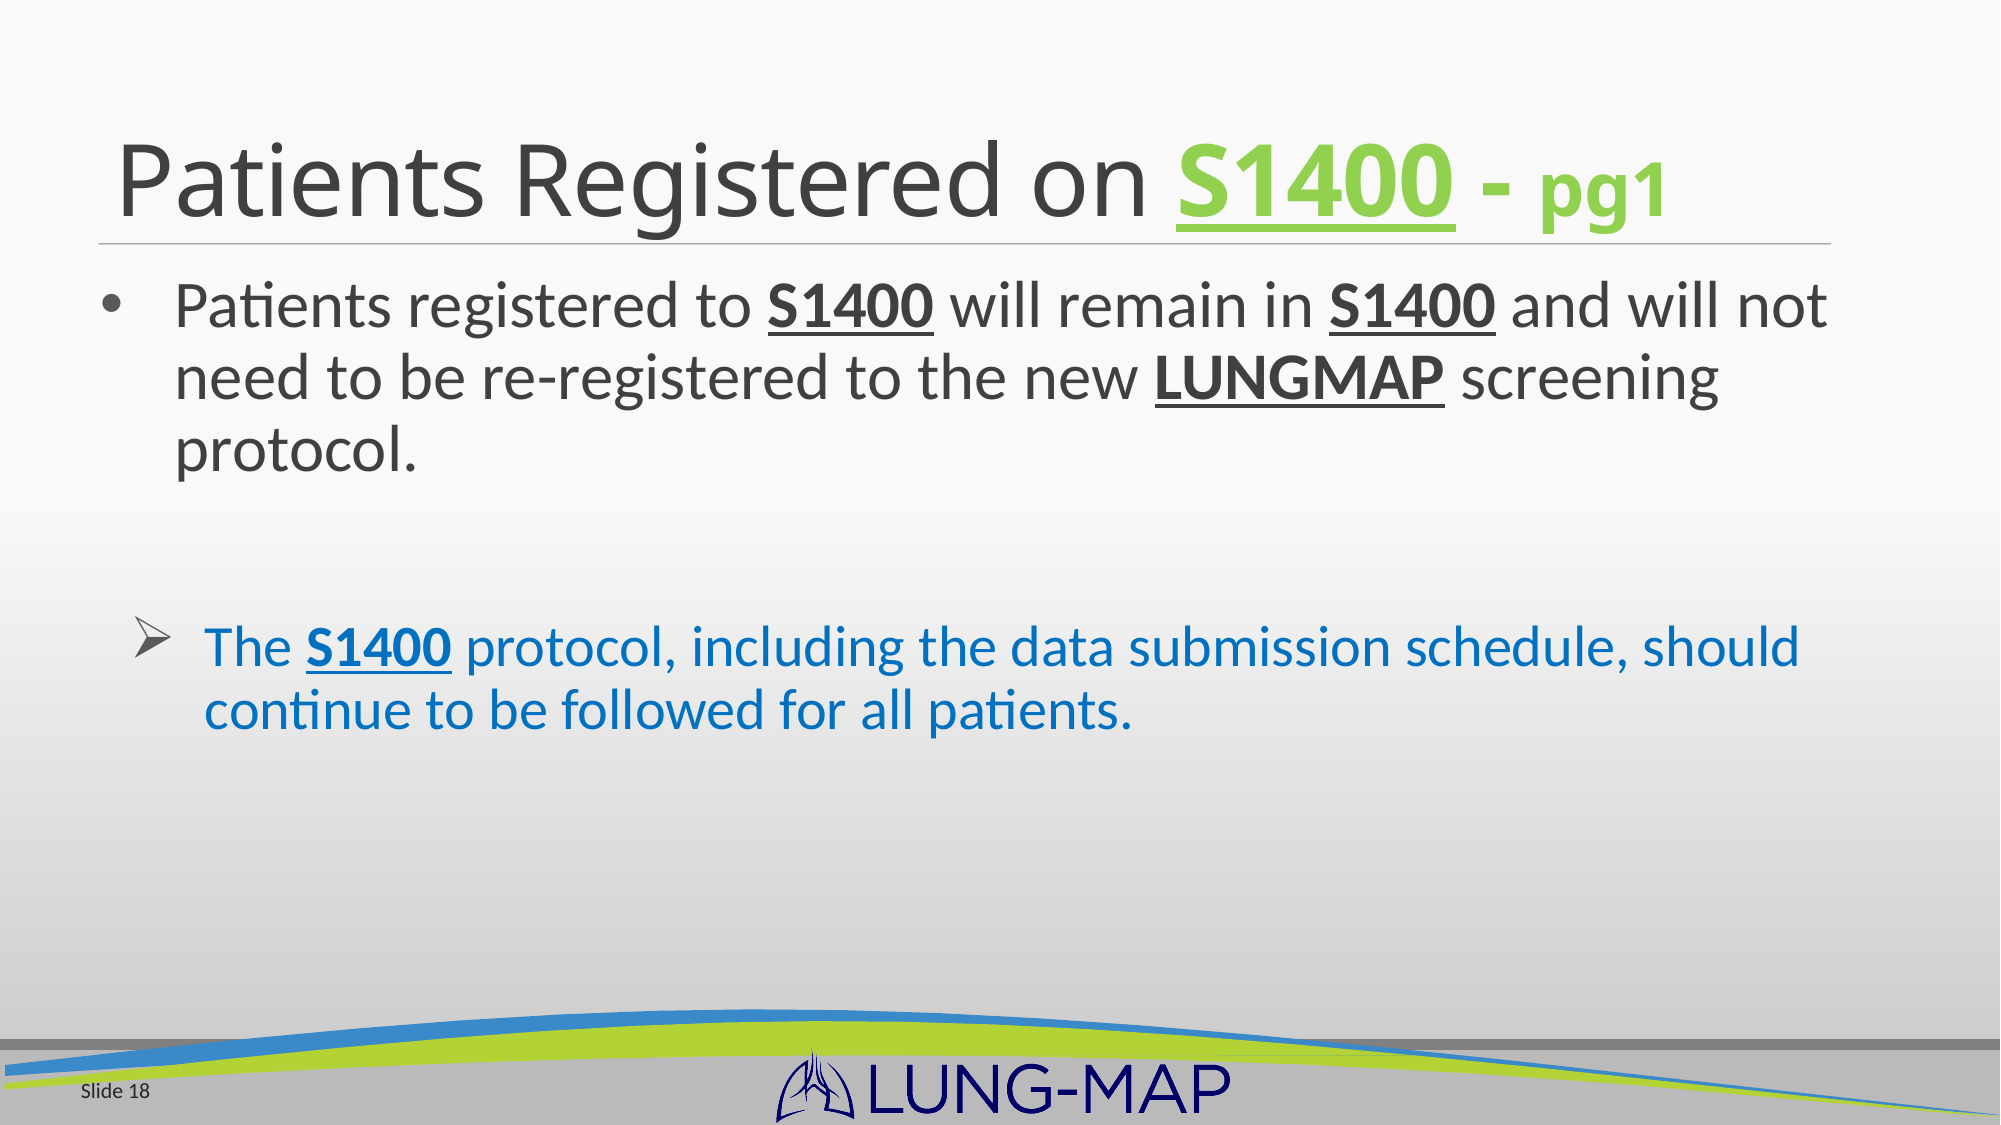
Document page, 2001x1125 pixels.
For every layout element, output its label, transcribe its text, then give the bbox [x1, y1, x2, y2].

title Patients Registered on S1400 - pg1 [99, 5, 1830, 245]
slide_number Slide 18 [9, 1059, 166, 1120]
list Patients registered to S1400 will remain in S1400 and will not need to be re-registered to the new LUNGMAP screening protocol. The S1400 protocol, including the data submission schedule, should continue to be followed for all patients. [99, 262, 1830, 963]
picture [578, 1041, 1422, 1125]
